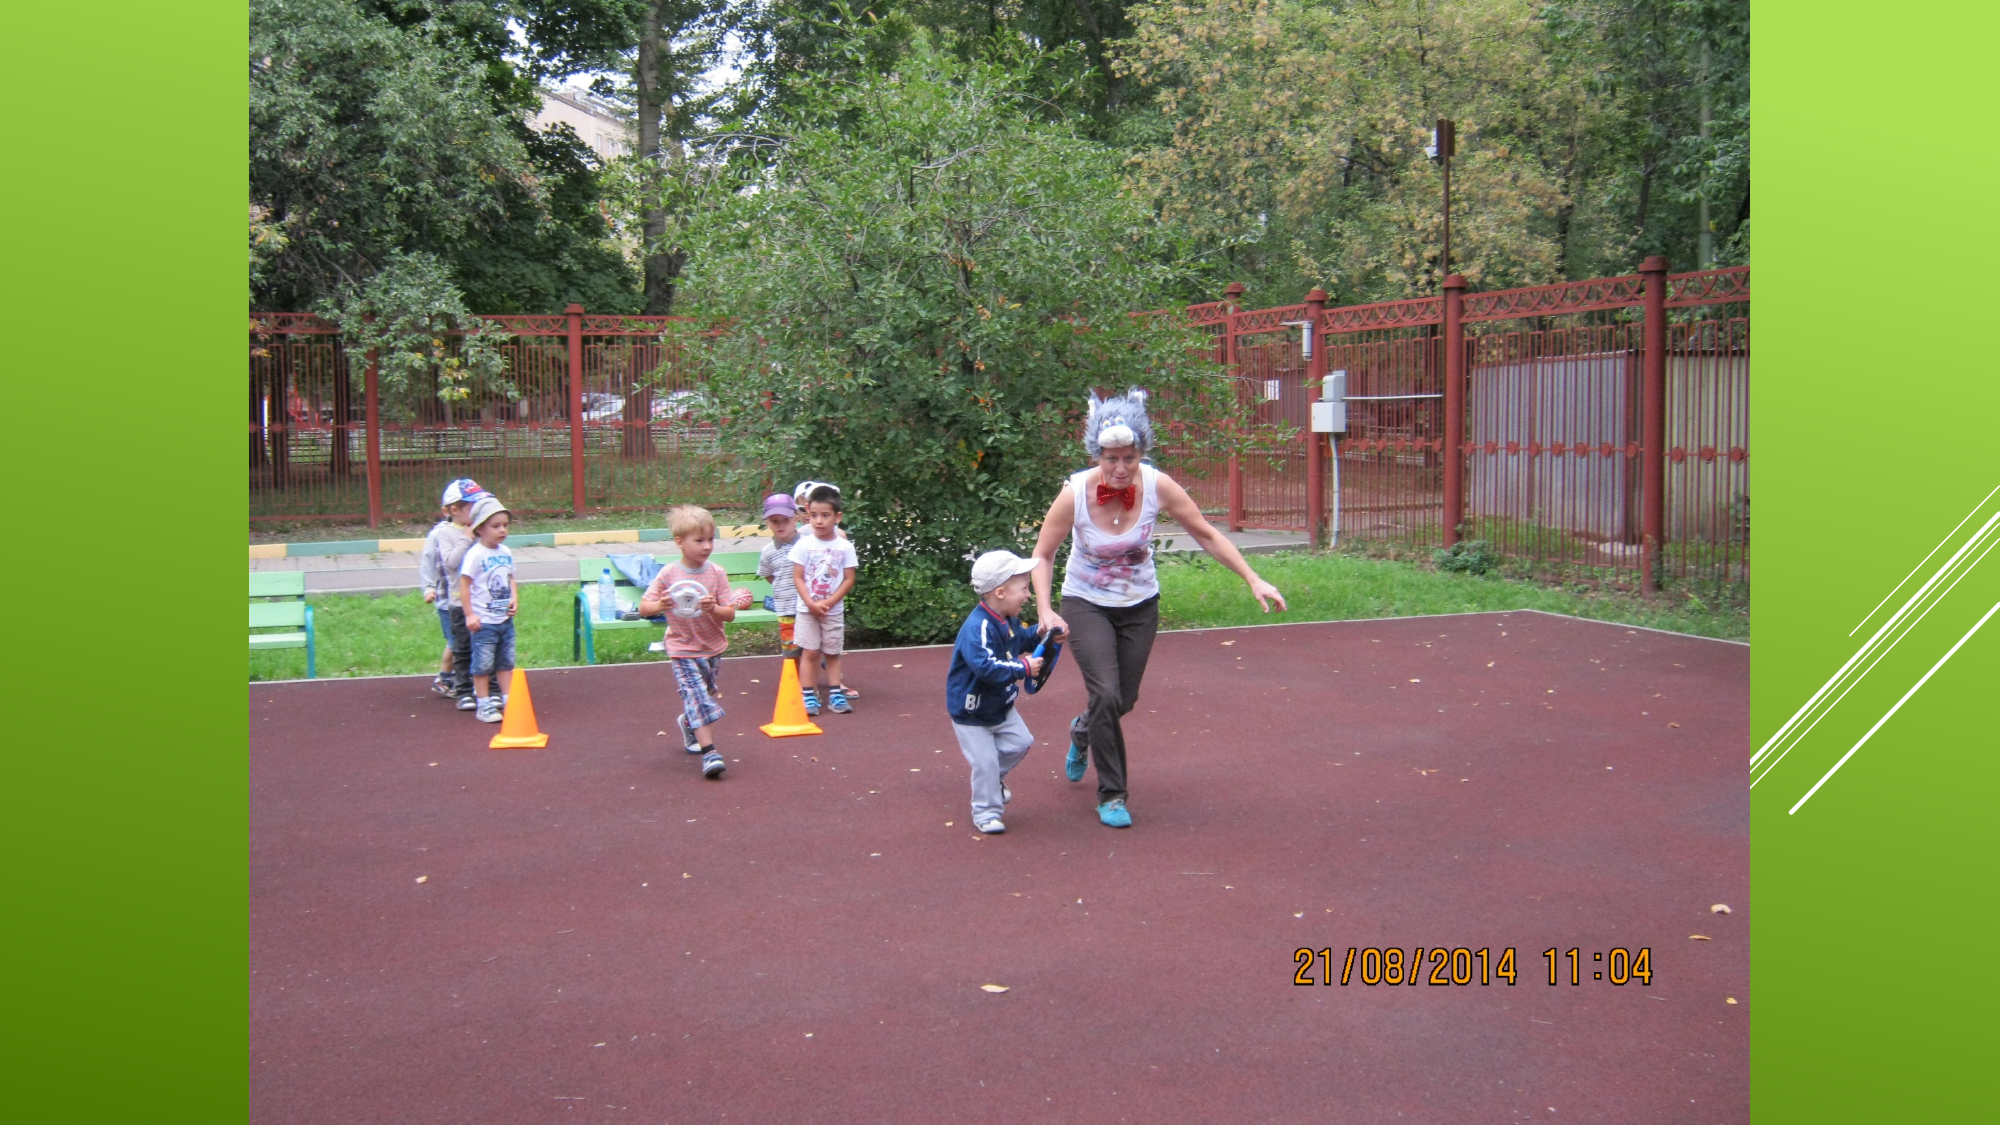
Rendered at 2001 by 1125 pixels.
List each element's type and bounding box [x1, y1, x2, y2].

picture [249, 0, 1751, 1125]
